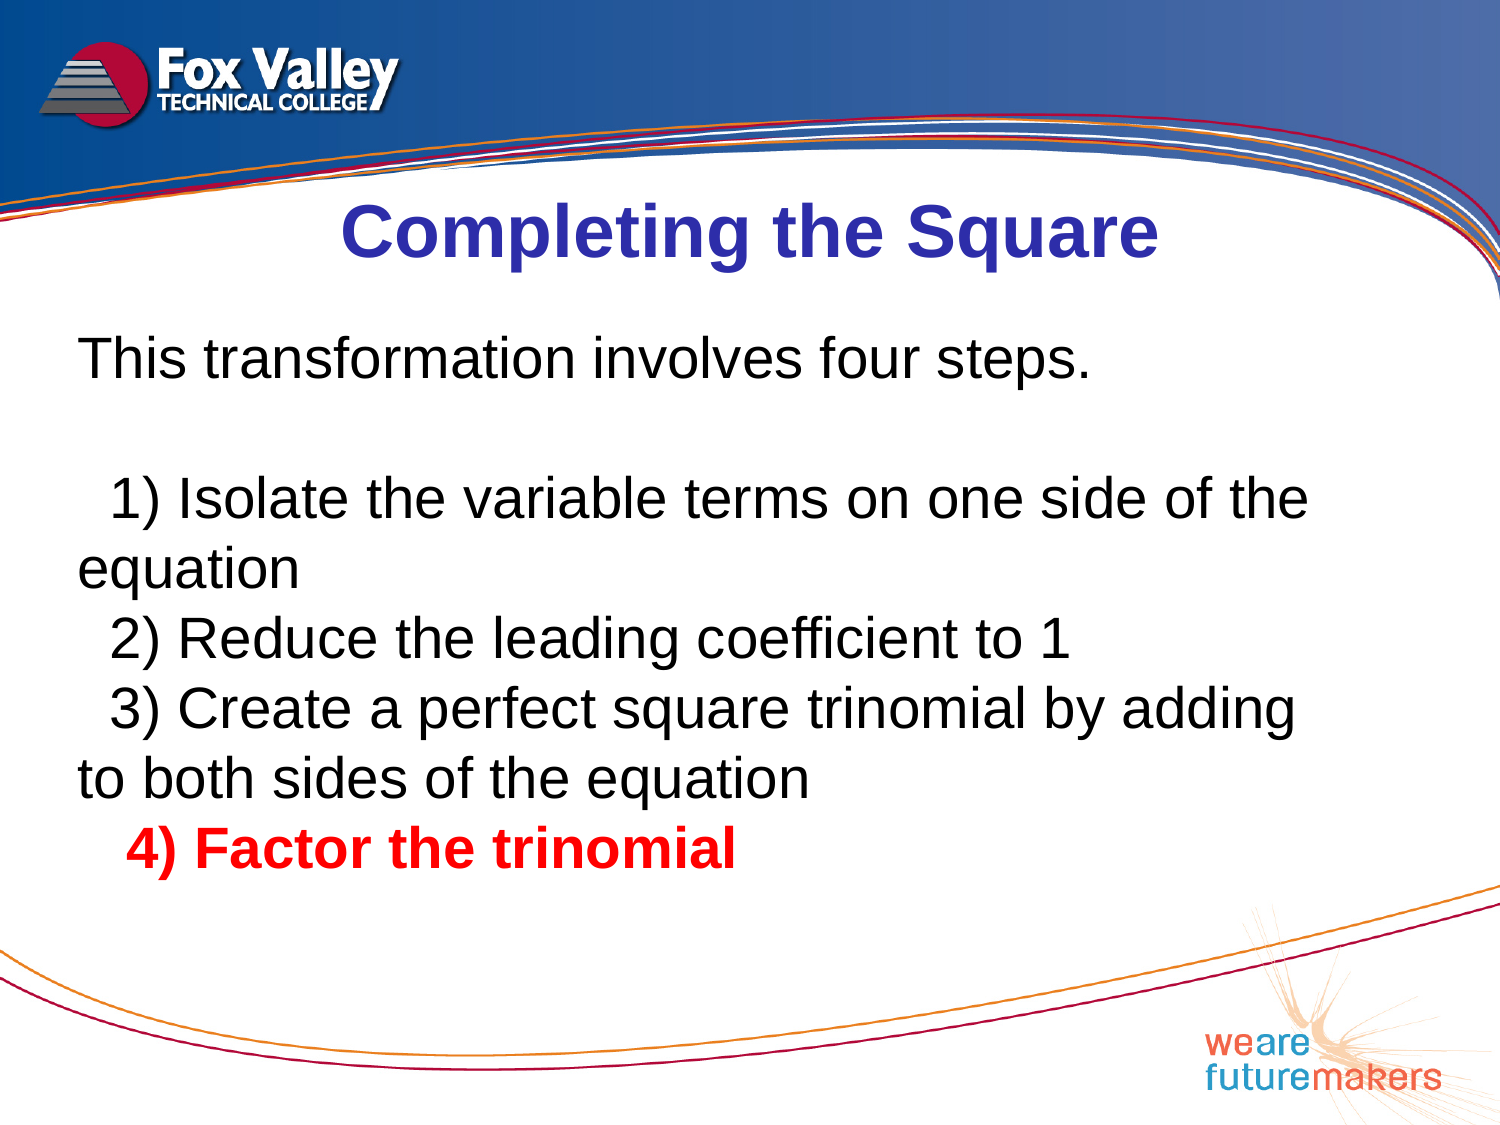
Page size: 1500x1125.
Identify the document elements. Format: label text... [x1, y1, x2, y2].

picture [0, 0, 1500, 1125]
text_box Completing the Square [325, 174, 1177, 280]
